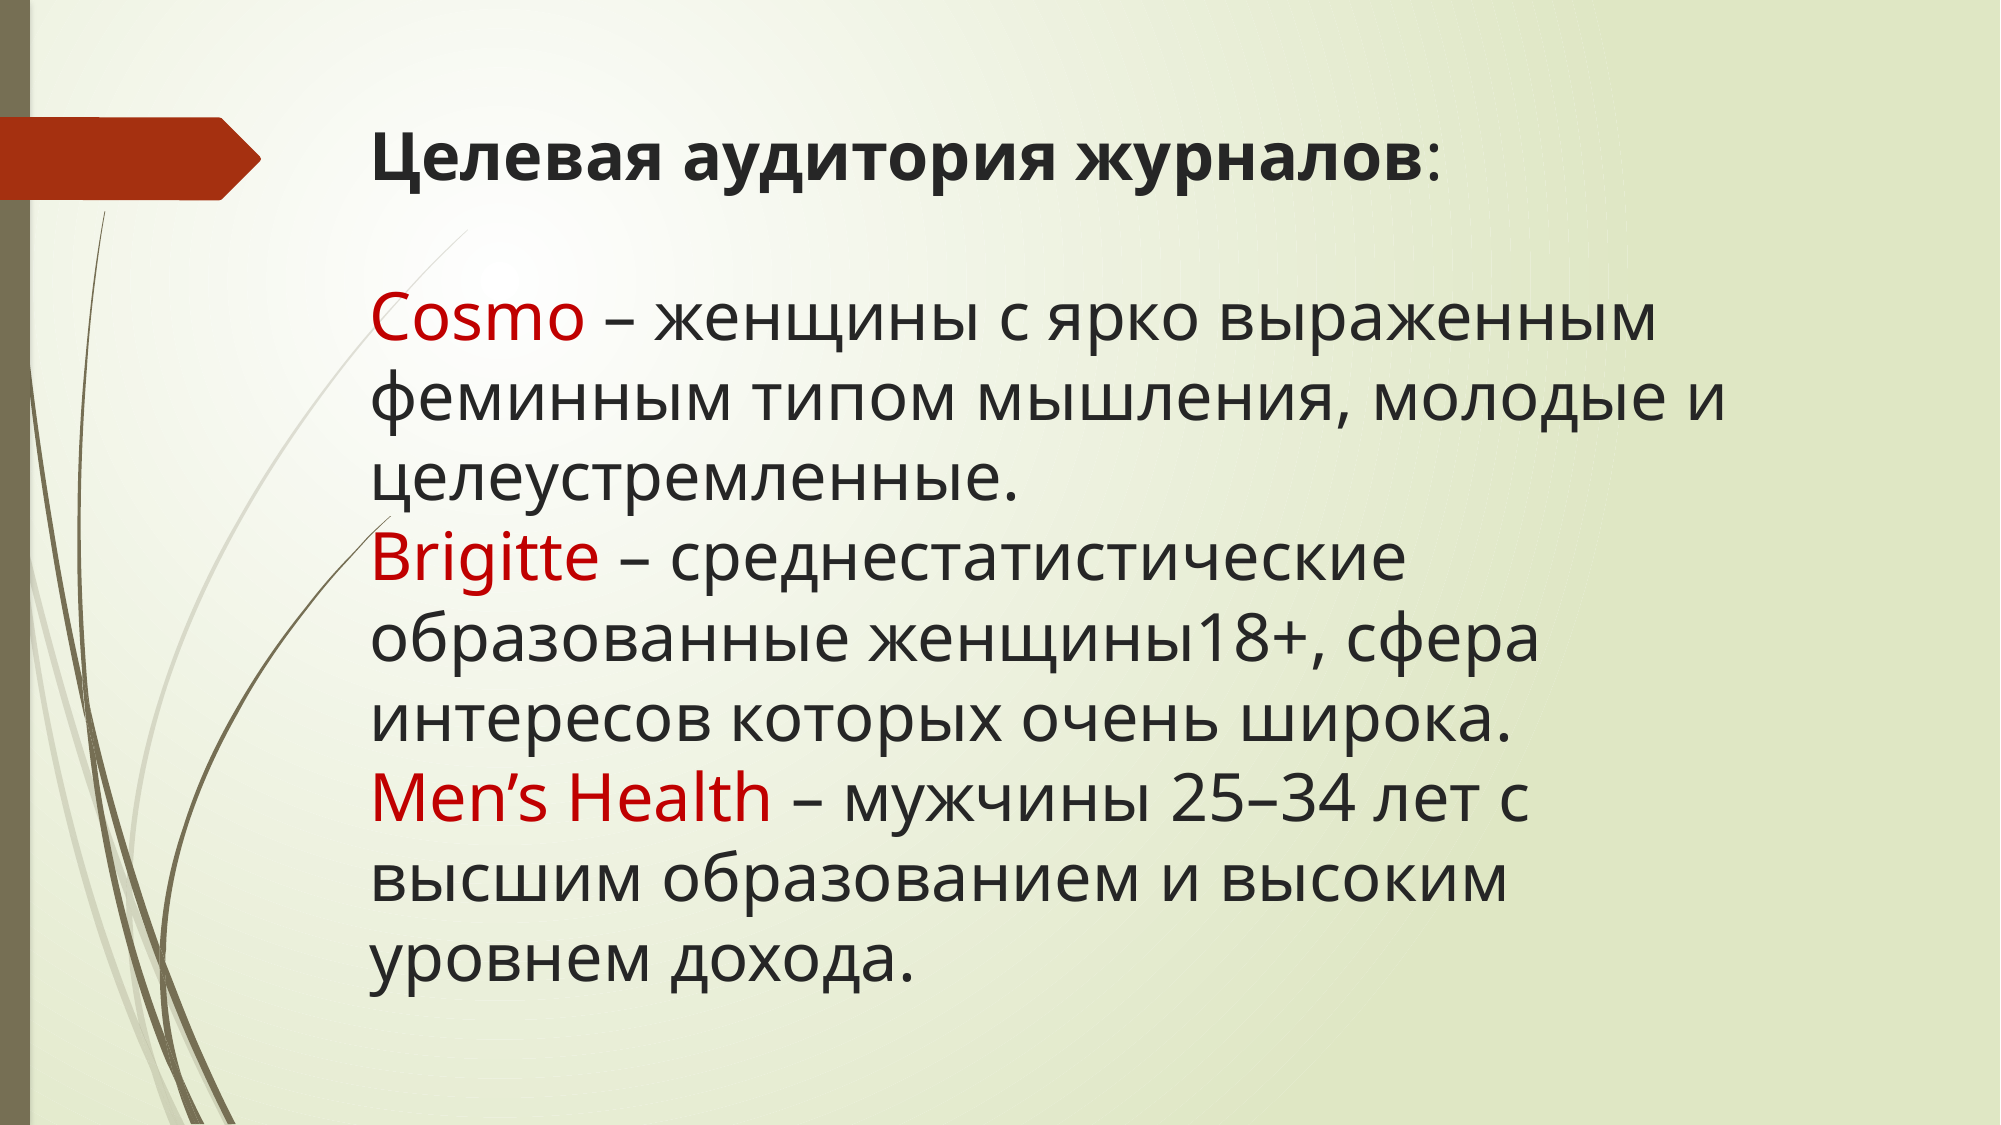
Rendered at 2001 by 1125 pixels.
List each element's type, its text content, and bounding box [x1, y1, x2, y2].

title Целевая аудитория журналов: Cosmo – женщины с ярко выраженным феминным типом мышления, молодые и целеустремленные. Brigitte – среднестатистические образованные женщины18+, сфера интересов которых очень широка. Men’s Health – мужчины 25–34 лет с высшим образованием и высоким уровнем дохода. [354, 106, 1817, 1025]
